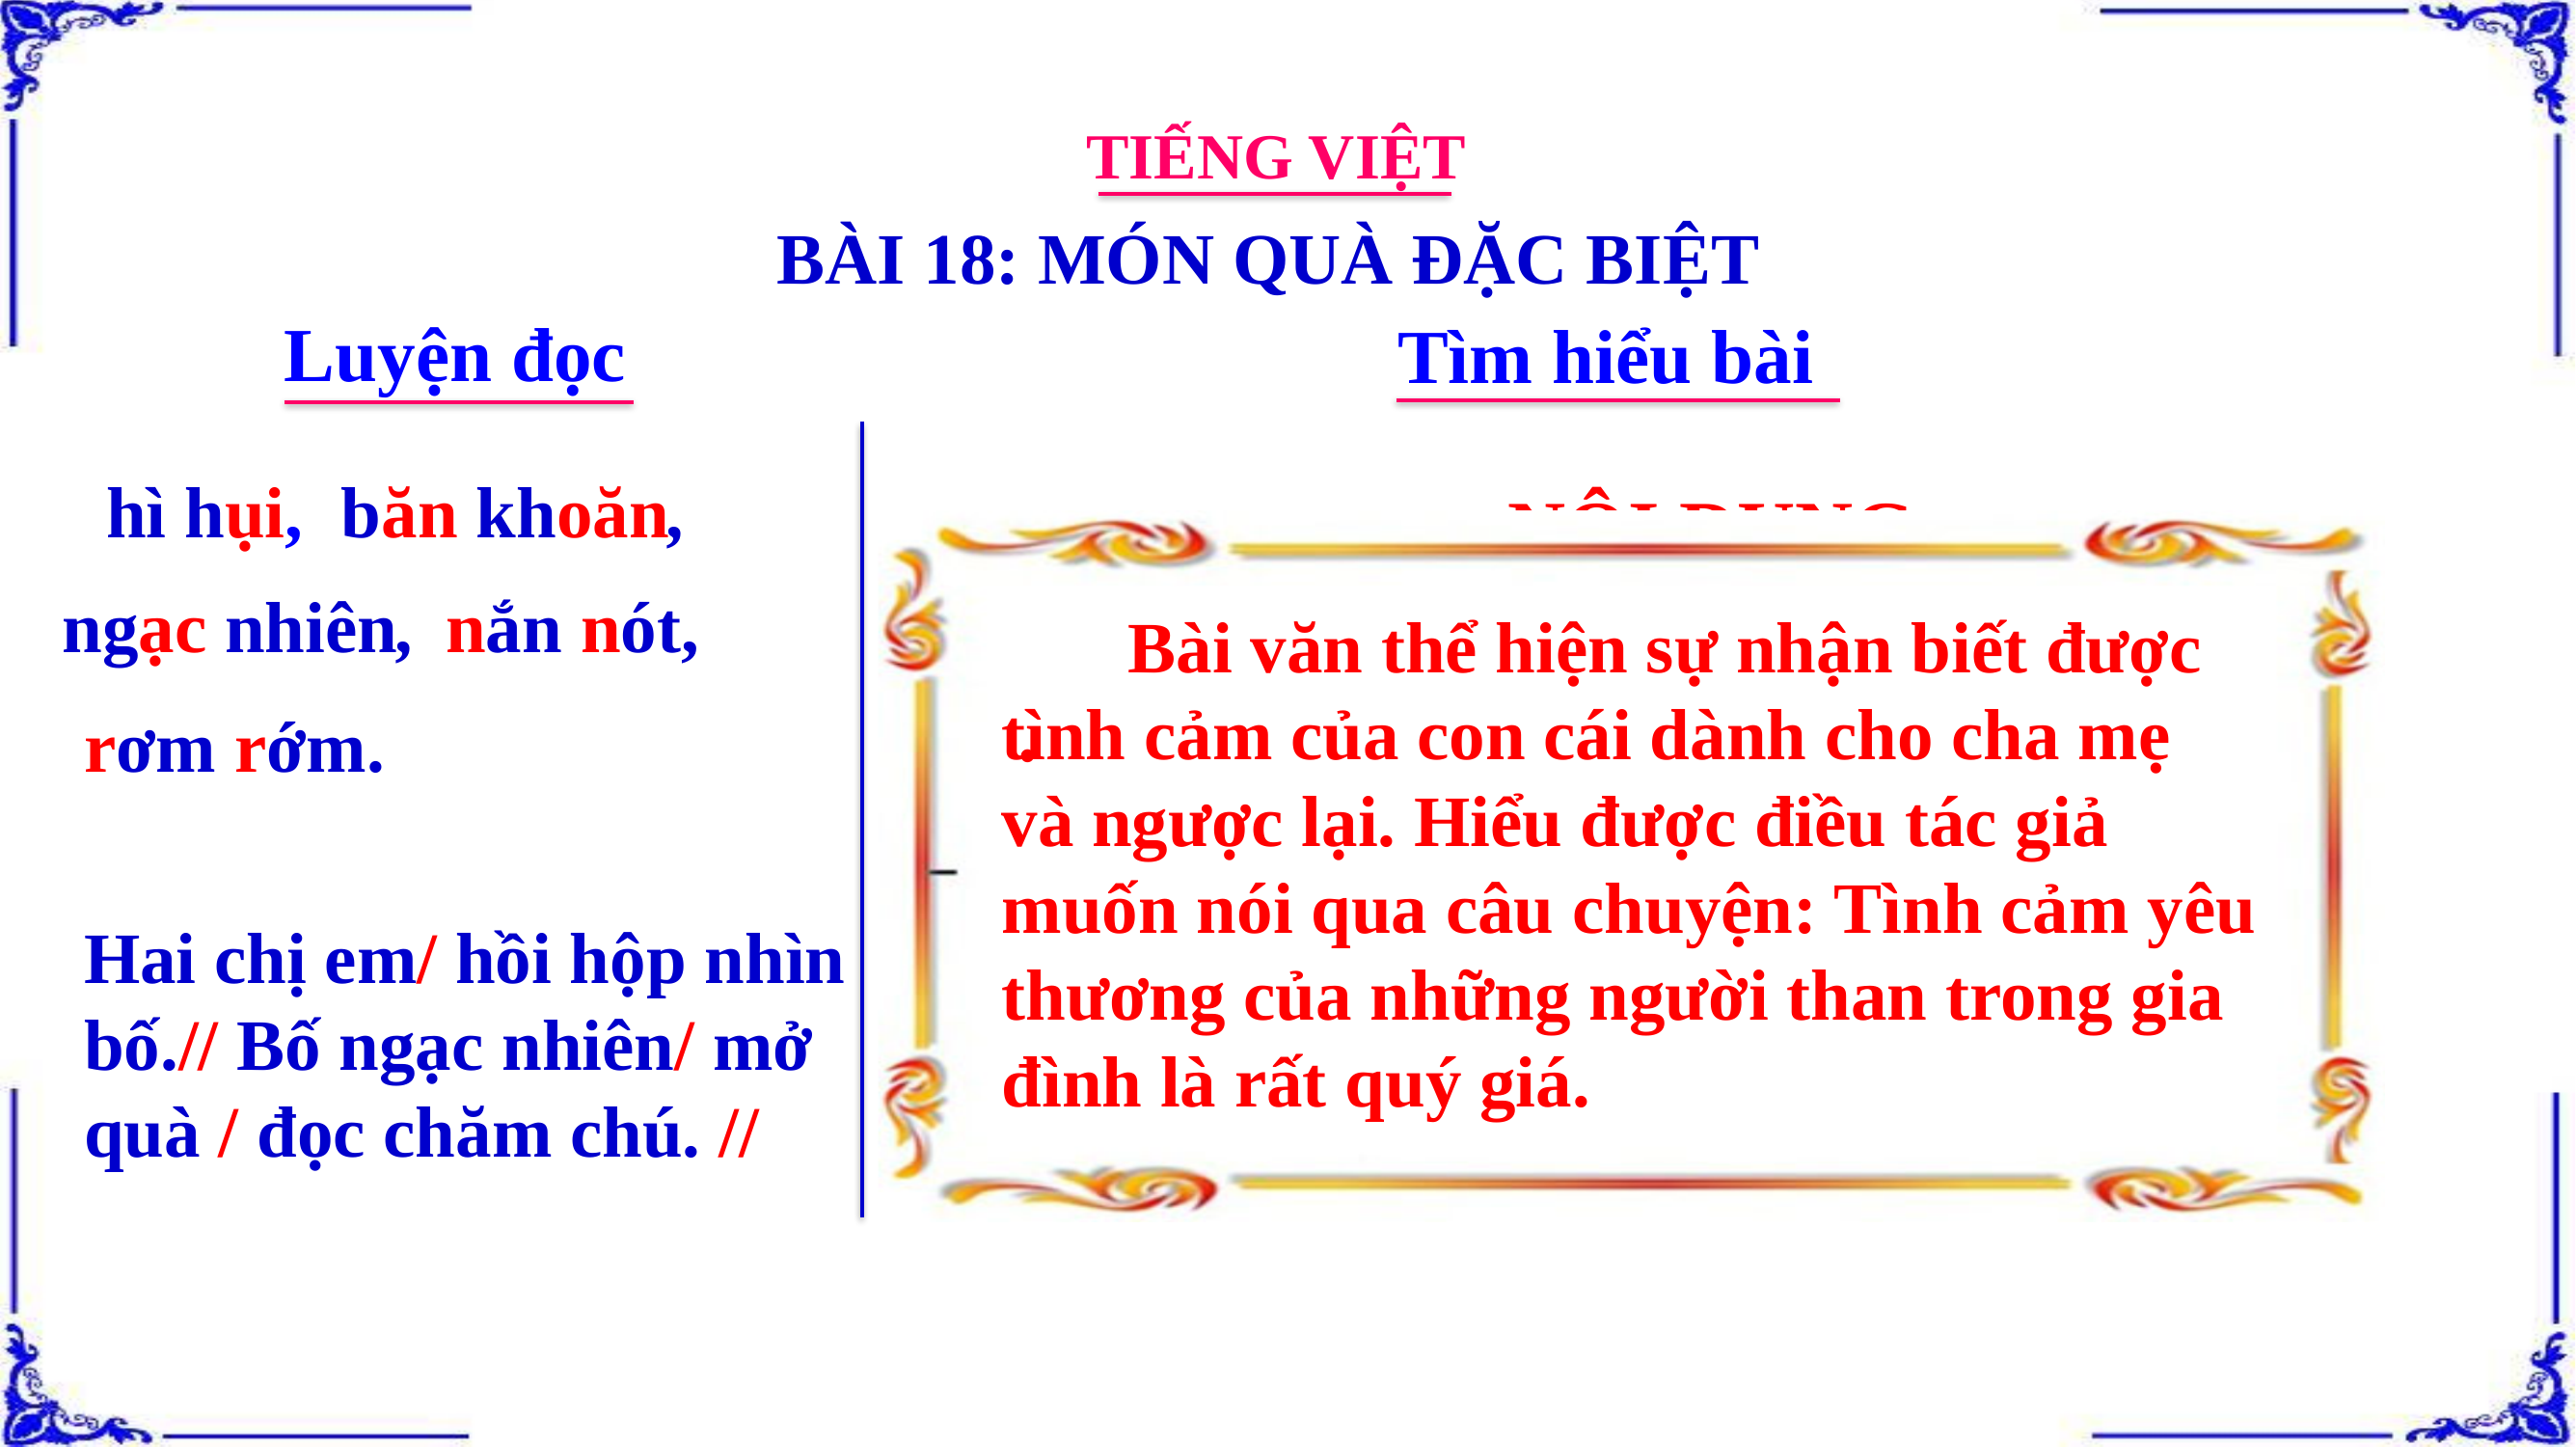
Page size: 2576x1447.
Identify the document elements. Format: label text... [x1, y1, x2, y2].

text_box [271, 298, 639, 403]
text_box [1070, 107, 1483, 201]
text_box BÀI 18: MÓN QUÀ ĐẶC BIỆT [730, 200, 1806, 311]
text_box nắn nót, [431, 573, 790, 675]
text_box hì hụi, [92, 457, 327, 560]
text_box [1384, 301, 1841, 406]
picture [0, 0, 2576, 1447]
text_box băn khoăn, [327, 457, 752, 560]
text_box ngạc nhiên, [47, 573, 431, 675]
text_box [877, 508, 2385, 1222]
text_box rơm rớm. [69, 693, 432, 794]
text_box NỘI DUNG [1384, 469, 2040, 506]
text_box Hai chị em/ hồi hộp nhìn bố.// Bố ngạc nhiên/ mở quà / đọc chăm chú. // [69, 904, 857, 1180]
